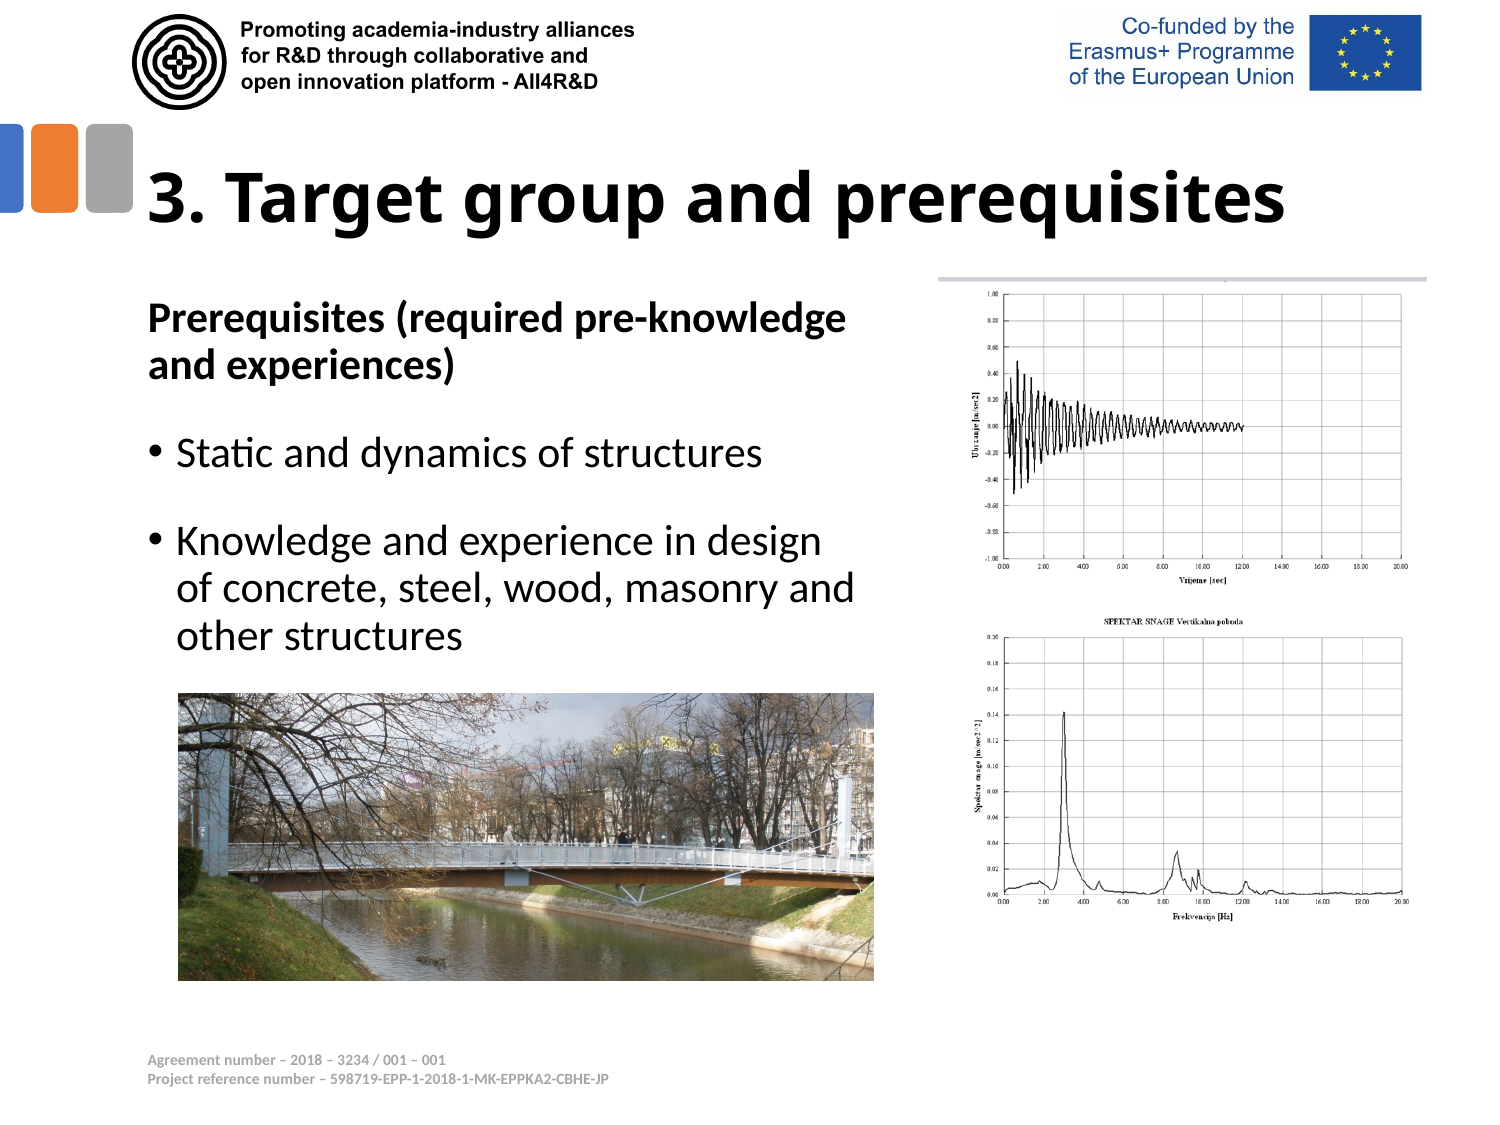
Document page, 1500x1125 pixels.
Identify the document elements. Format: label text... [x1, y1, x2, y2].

picture [178, 693, 874, 981]
picture [132, 14, 634, 110]
picture [938, 277, 1427, 931]
title 3. Target group and prerequisites [132, 124, 1427, 278]
picture [1060, 8, 1427, 97]
list Prerequisites (required pre-knowledge and experiences) Static and dynamics of structures Knowledge and experience in design of concrete, steel, wood, masonry and other structures [132, 287, 874, 981]
